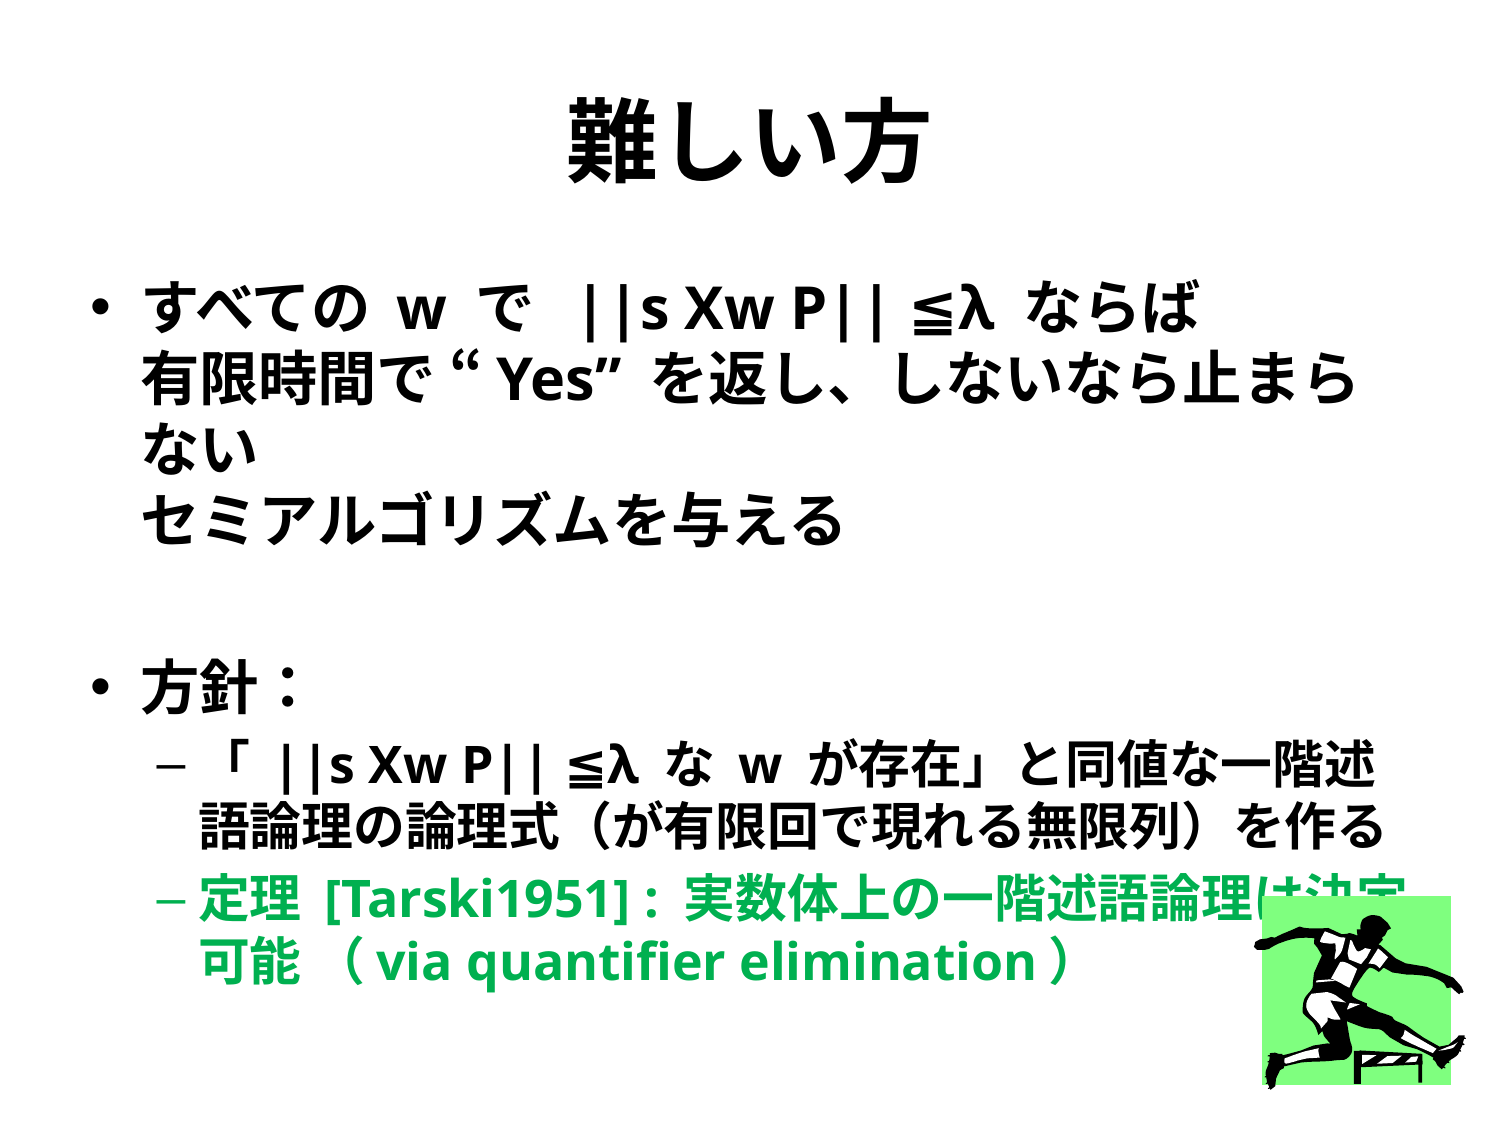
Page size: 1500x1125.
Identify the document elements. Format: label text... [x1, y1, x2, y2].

picture [1253, 896, 1467, 1091]
list すべての w で ||s Xw P|| ≦λ ならば 有限時間で “Yes” を返し、しないなら止まらない セミアルゴリズムを与える 方針： 「 ||s Xw P|| ≦λ な w が存在」と同値な一階述語論理の論理式（が有限回で現れる無限列）を作る 定理 [Tarski1951] : 実数体上の一階述語論理は決定可能 （via quantifier elimination） [75, 262, 1425, 1005]
title 難しい方 [75, 45, 1425, 233]
